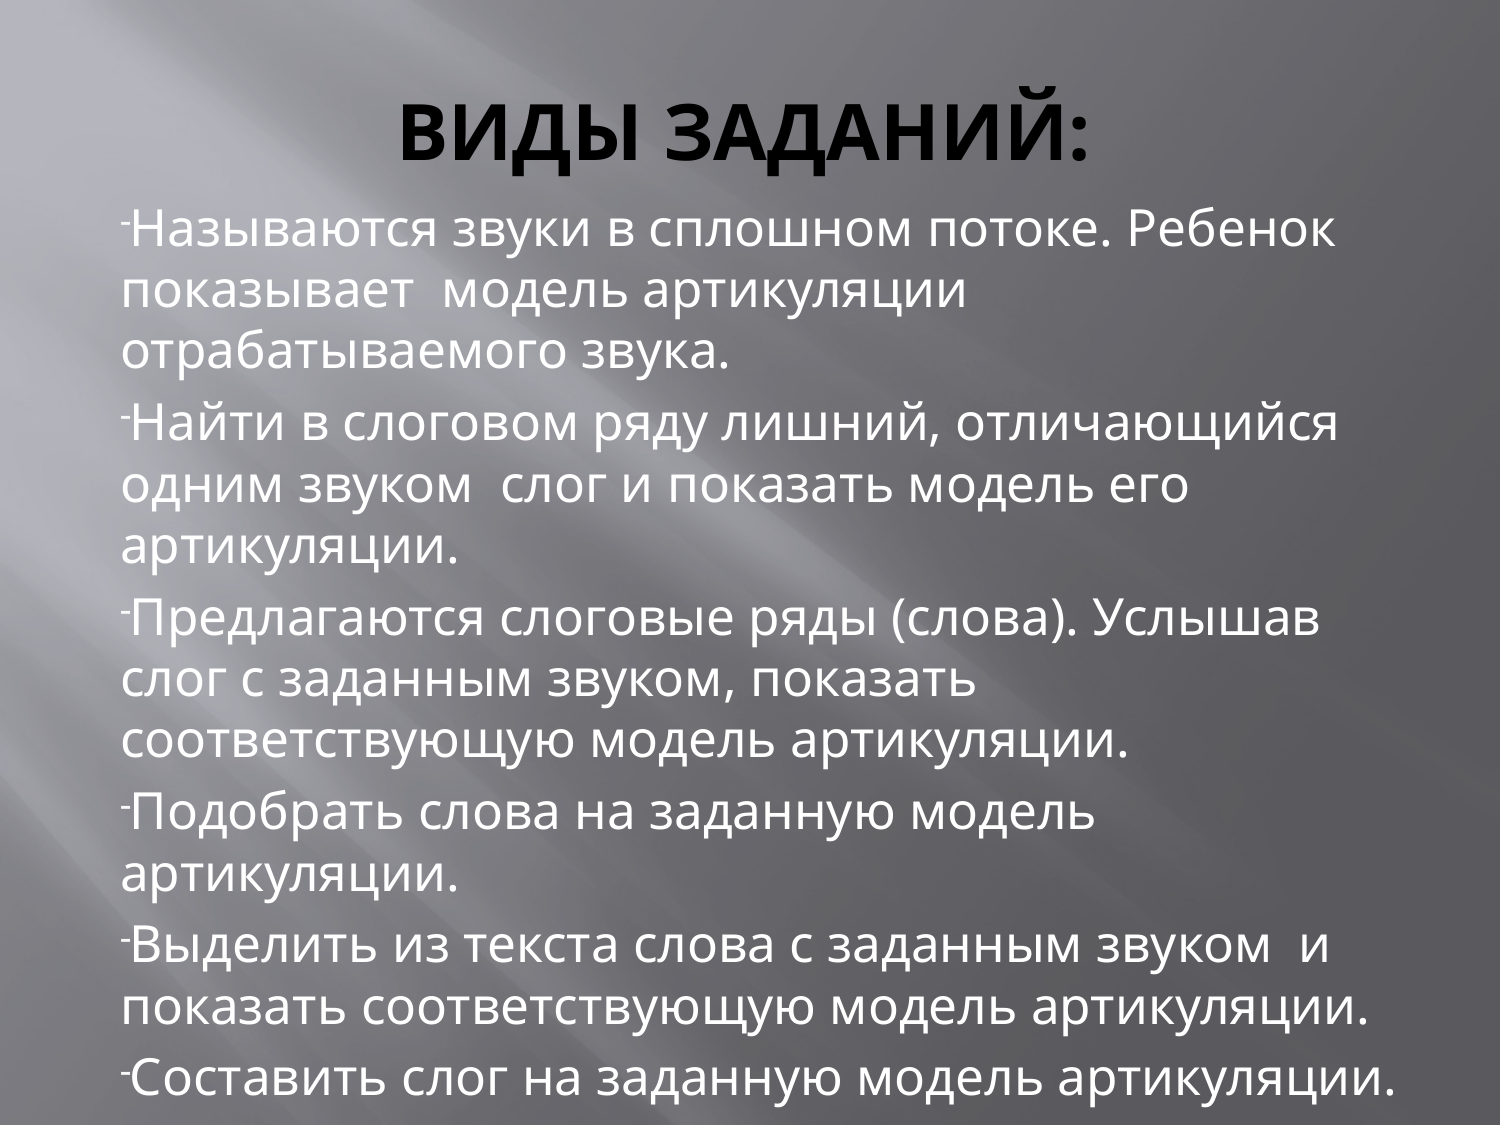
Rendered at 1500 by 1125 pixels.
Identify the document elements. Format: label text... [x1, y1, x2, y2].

subtitle Называются звуки в сплошном потоке. Ребенок показывает модель артикуляции отрабатываемого звука. Найти в слоговом ряду лишний, отличающийся одним звуком слог и показать модель его артикуляции. Предлагаются слоговые ряды (слова). Услышав слог с заданным звуком, показать соответствующую модель артикуляции. Подобрать слова на заданную модель артикуляции. Выделить из текста слова с заданным звуком и показать соответствующую модель артикуляции. Составить слог на заданную модель артикуляции. [105, 187, 1418, 1125]
title Виды заданий: [69, 82, 1420, 176]
